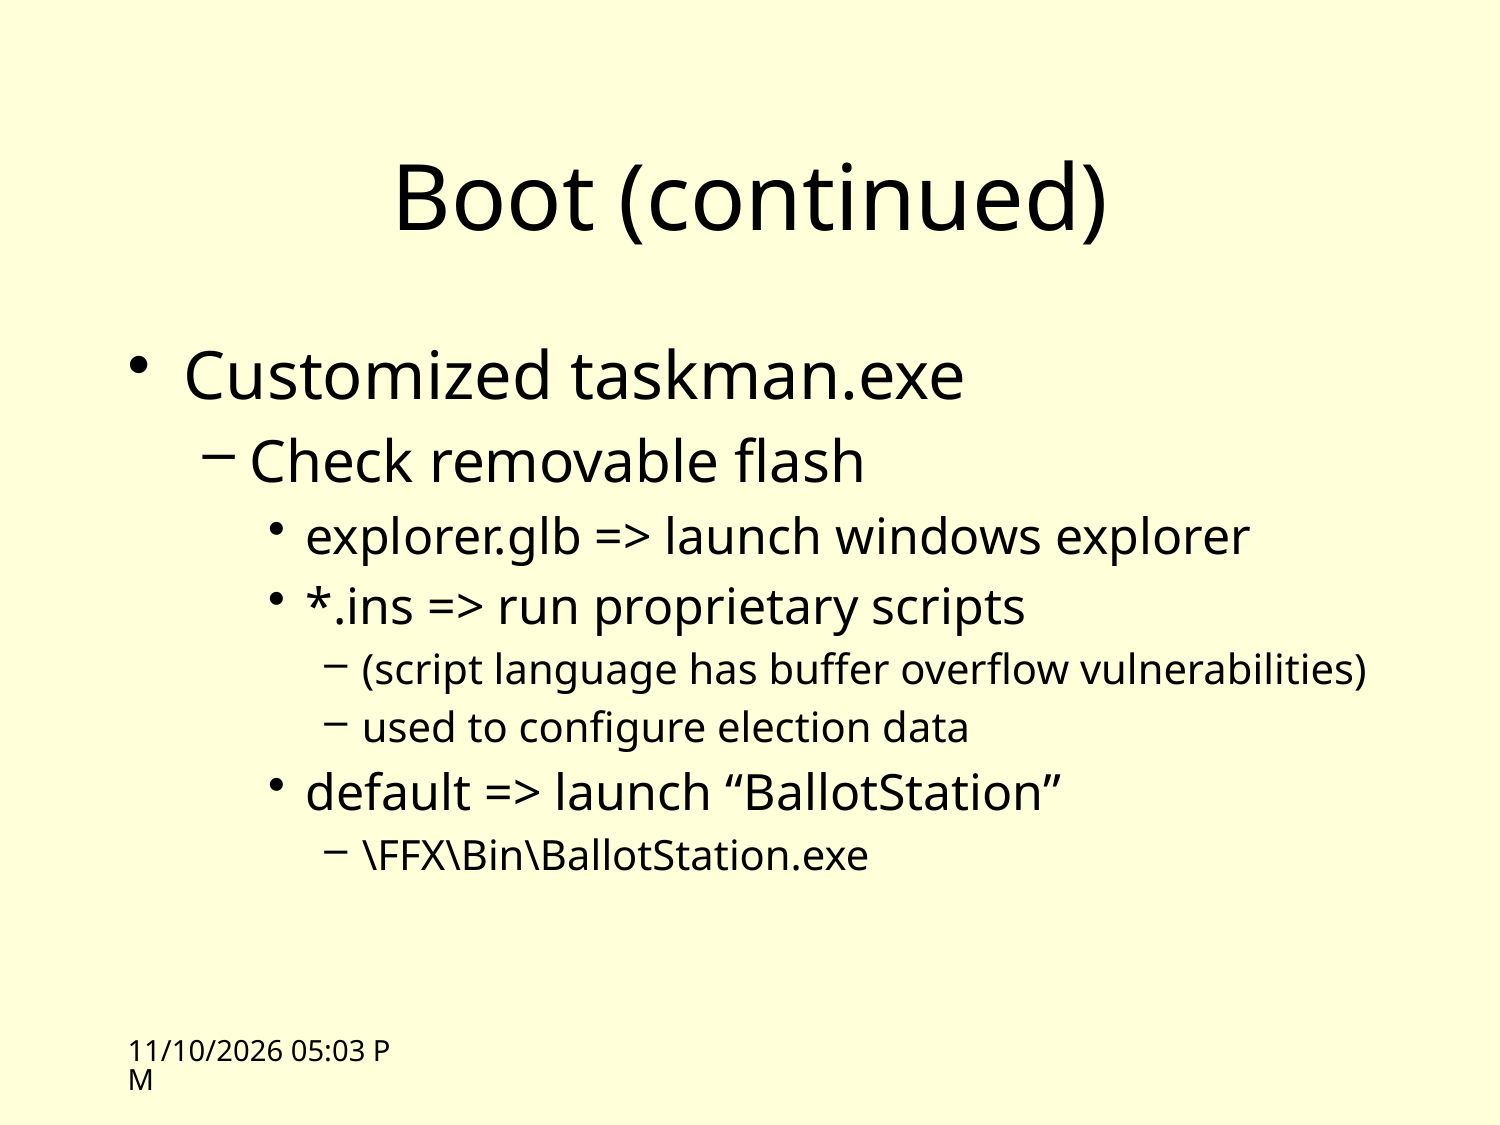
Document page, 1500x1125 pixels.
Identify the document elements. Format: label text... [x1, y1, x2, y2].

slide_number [112, 1024, 426, 1101]
title Boot (continued) [112, 99, 1388, 288]
list Customized taskman.exe Check removable flash explorer.glb => launch windows explorer *.ins => run proprietary scripts (script language has buffer overflow vulnerabilities) used to configure election data default => launch “BallotStation” \FFX\Bin\BallotStation.exe [112, 324, 1388, 1001]
